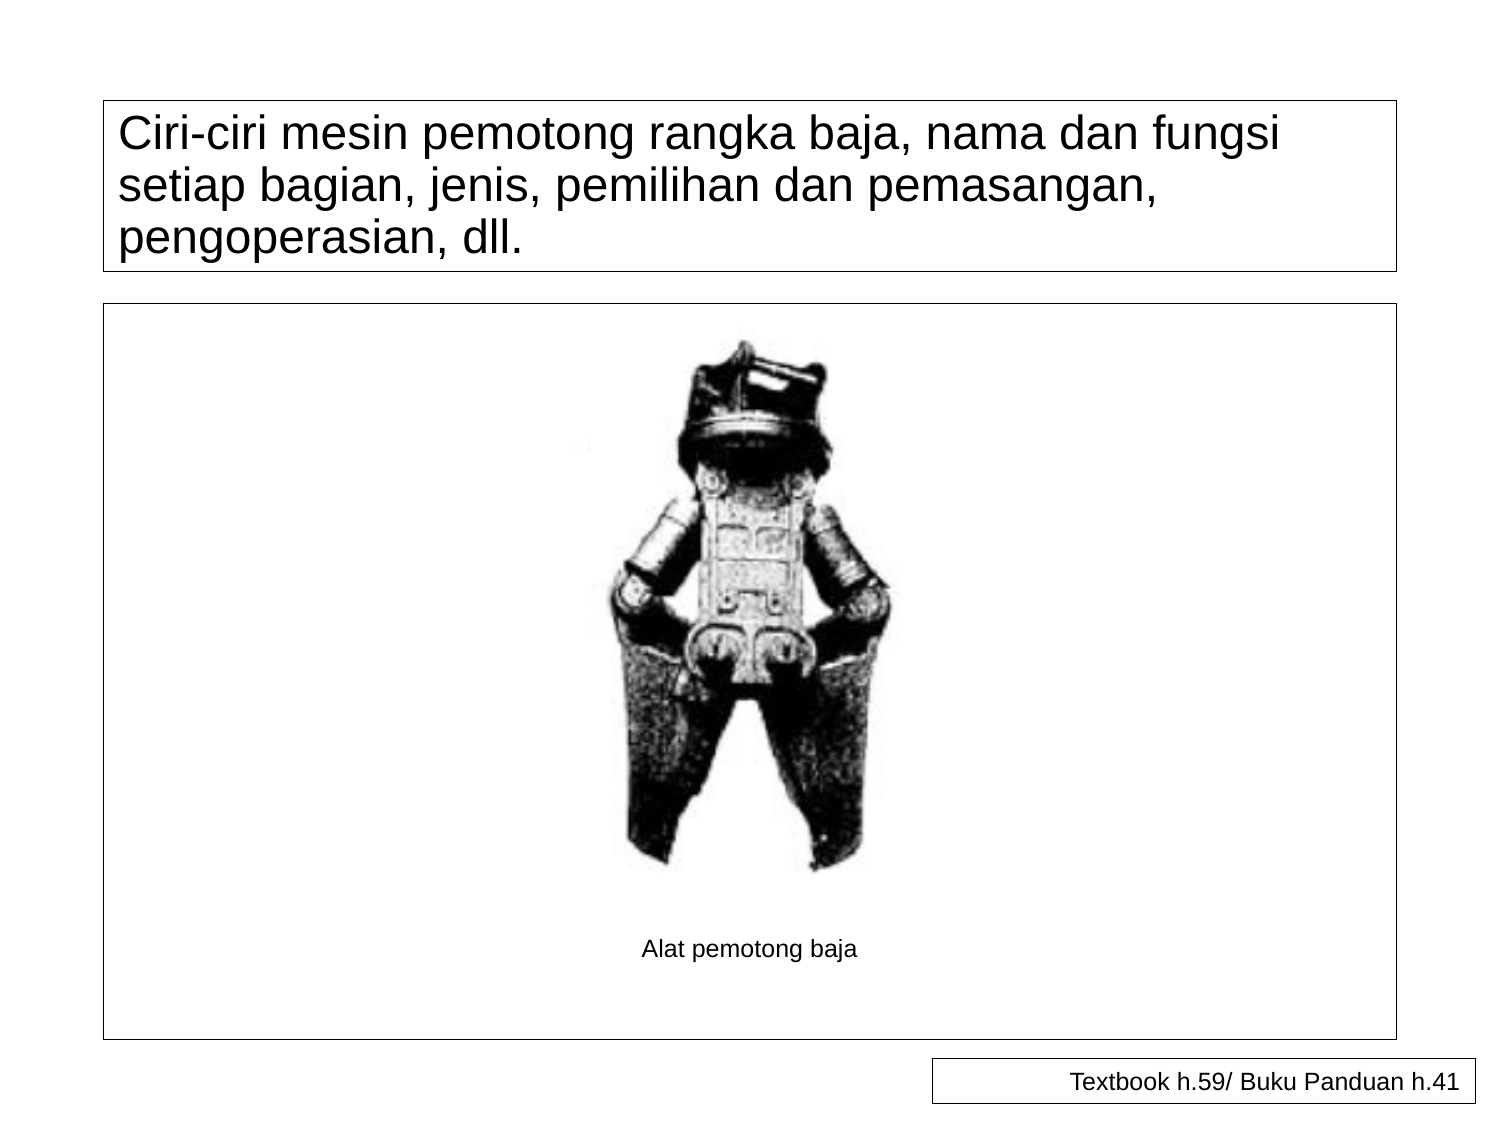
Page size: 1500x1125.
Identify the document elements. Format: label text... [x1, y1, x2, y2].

title Ciri-ciri mesin pemotong rangka baja, nama dan fungsi setiap bagian, jenis, pemilihan dan pemasangan, pengoperasian, dll. [103, 100, 1397, 272]
text_box [103, 303, 1397, 1040]
text_box Alat pemotong baja [484, 925, 1016, 971]
text_box Textbook h.59/ Buku Panduan h.41 [932, 1058, 1476, 1104]
picture [552, 326, 948, 875]
